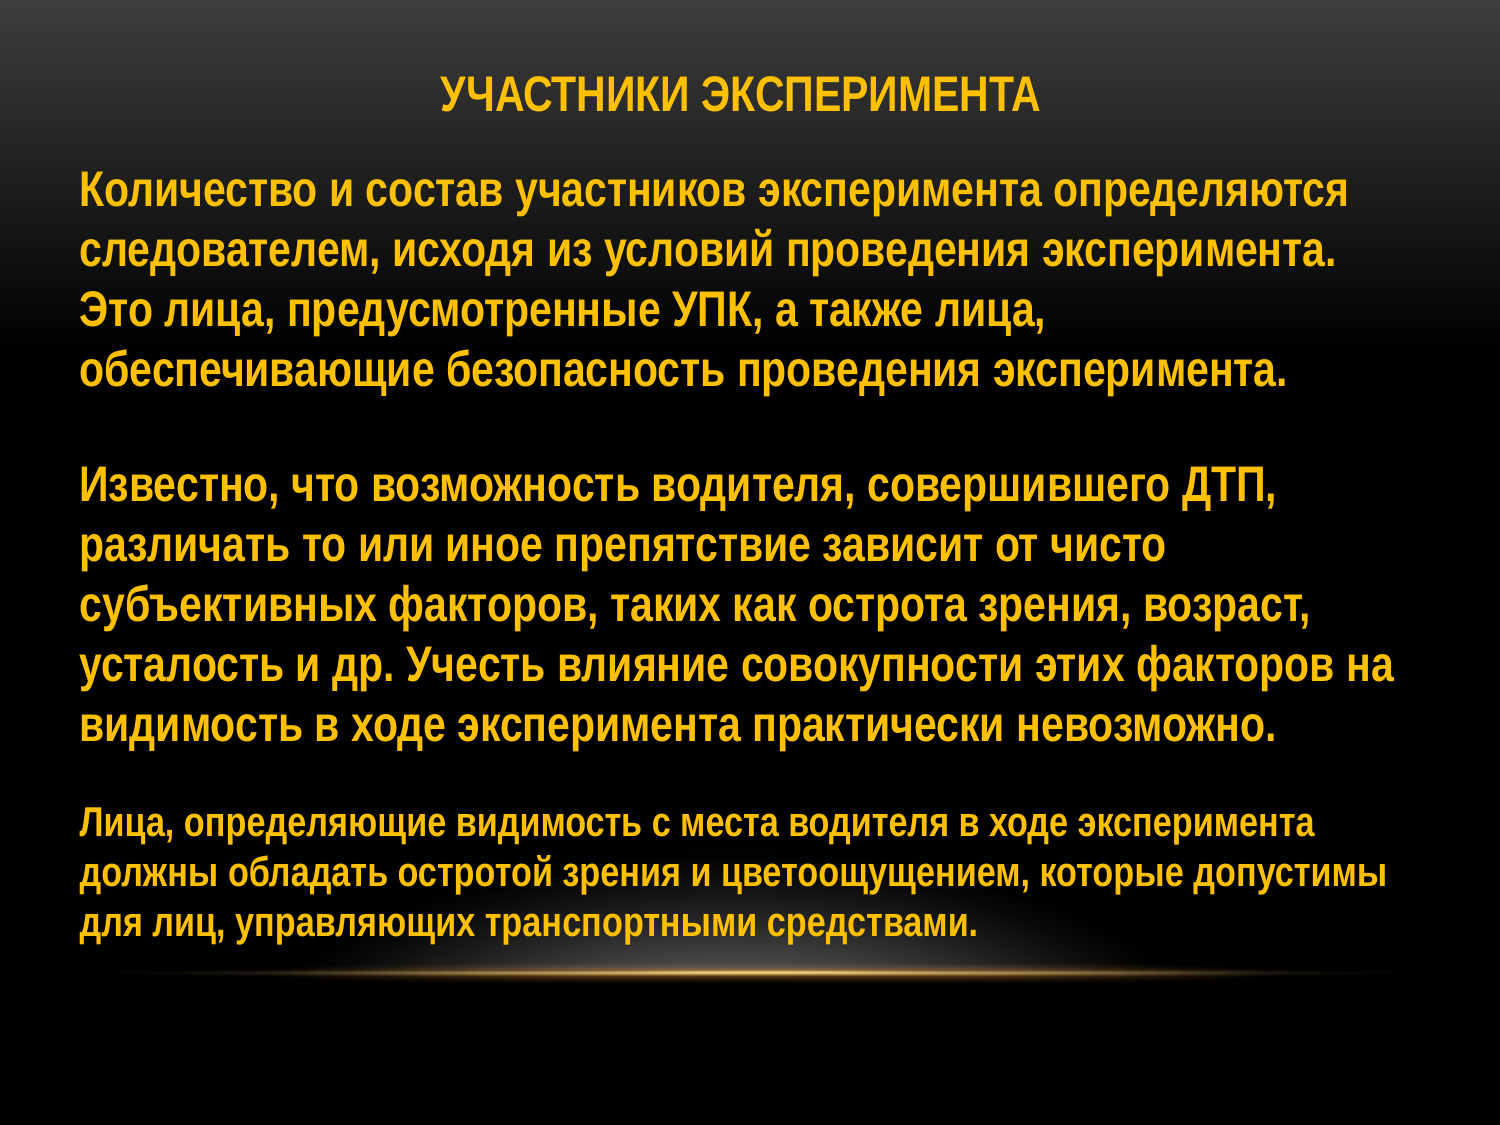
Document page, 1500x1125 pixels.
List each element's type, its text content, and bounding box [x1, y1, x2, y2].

text_box Известно, что возможность водителя, совершившего ДТП, различать то или иное препятствие зависит от чисто субъективных факторов, таких как острота зрения, возраст, усталость и др. Учесть влияние совокупности этих факторов на видимость в ходе эксперимента практически невозможно. [64, 444, 1424, 760]
text_box Лица, определяющие видимость с места водителя в ходе эксперимента должны обладать остротой зрения и цветоощущением, которые допустимы для лиц, управляющих транспортными средствами. [64, 787, 1424, 953]
text_box Количество и состав участников эксперимента определяются следователем, исходя из условий проведения эксперимента. Это лица, предусмотренные УПК, а также лица, обеспечивающие безопасность проведения эксперимента. [64, 148, 1400, 404]
picture [0, 0, 1500, 1125]
text_box УЧАСТНИКИ ЭКСПЕРИМЕНТА [426, 54, 1056, 130]
